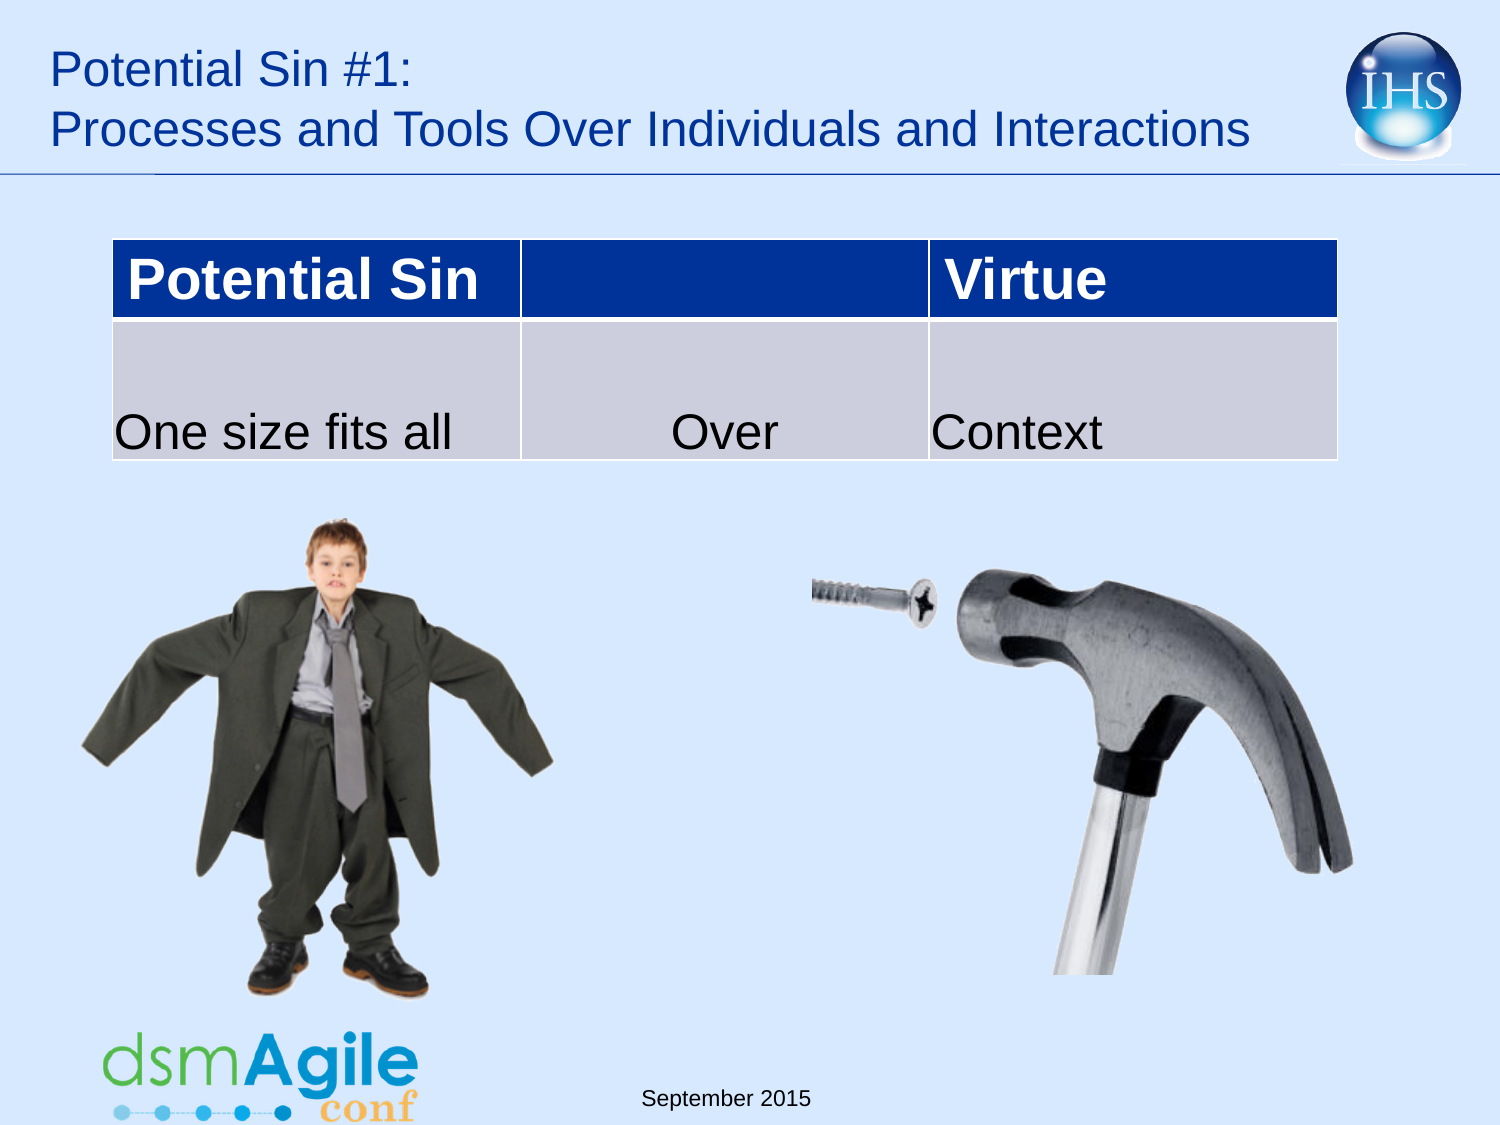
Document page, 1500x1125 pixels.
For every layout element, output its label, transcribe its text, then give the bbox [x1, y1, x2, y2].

title Potential Sin #1: Processes and Tools Over Individuals and Interactions [34, 22, 1277, 164]
table_header Virtue [930, 240, 1337, 317]
table_header [522, 240, 928, 317]
table_header Potential Sin [113, 240, 520, 317]
table_cell Over [522, 322, 928, 459]
picture [812, 512, 1379, 976]
picture [1339, 25, 1467, 165]
table_cell Context [930, 322, 1337, 459]
table_cell One size fits all [113, 322, 520, 459]
picture [99, 1023, 425, 1125]
picture [74, 512, 562, 1005]
